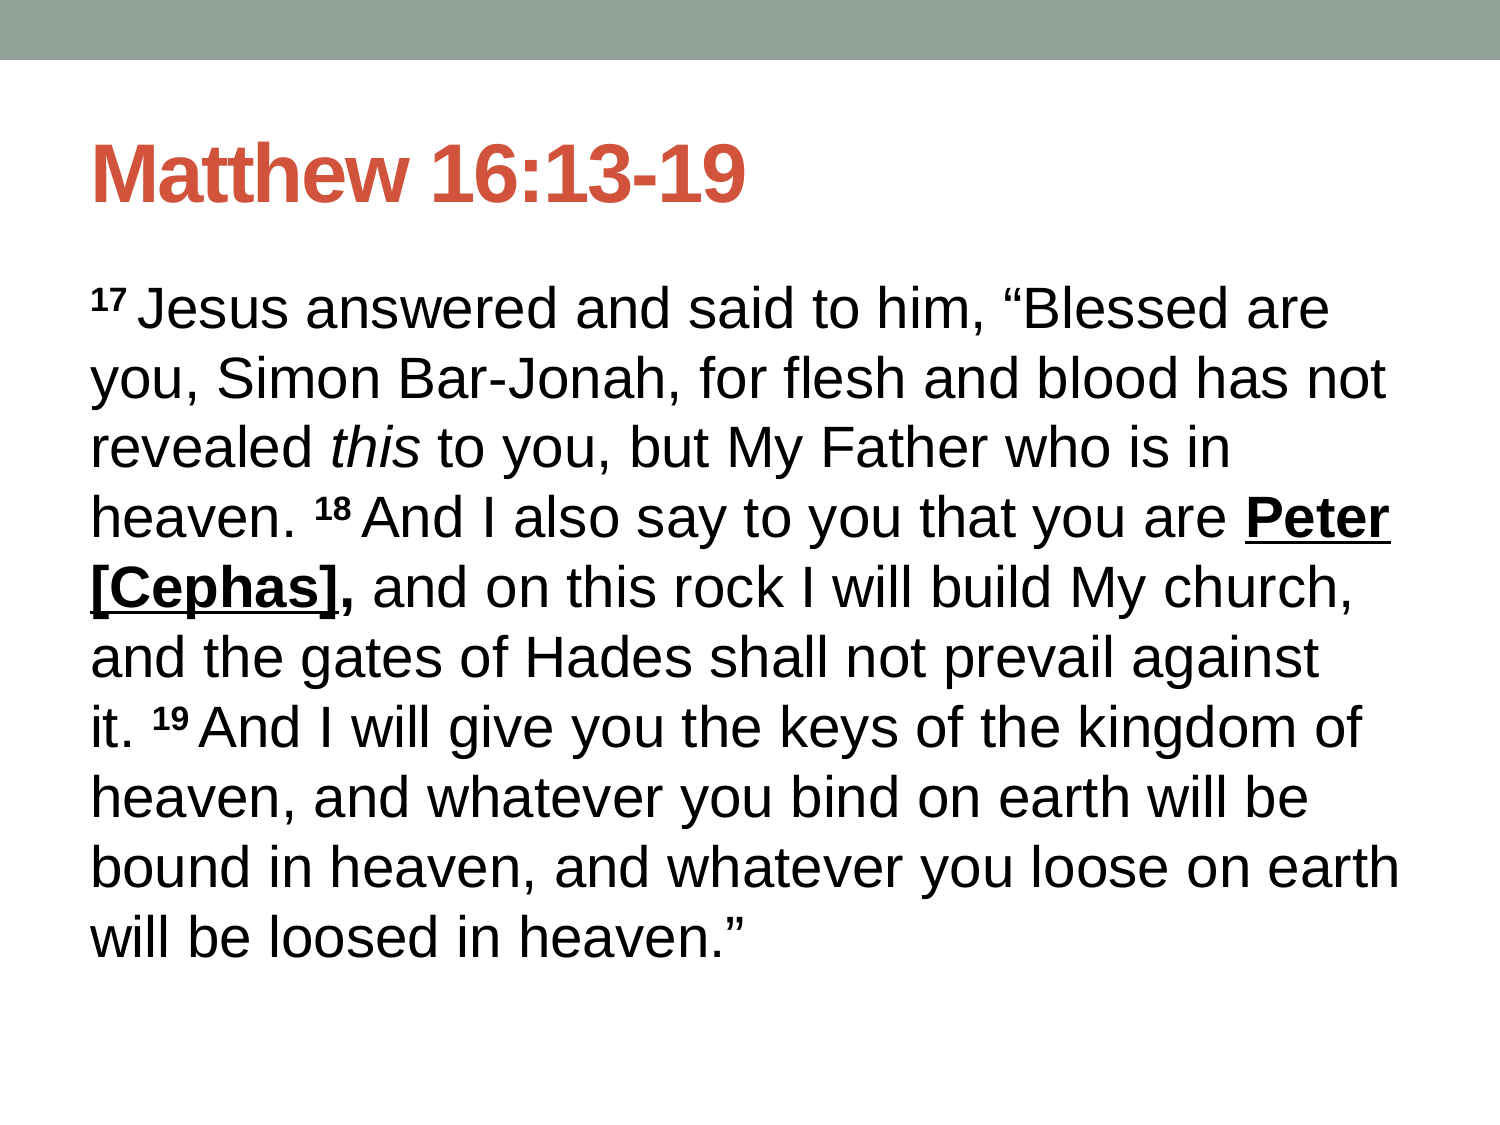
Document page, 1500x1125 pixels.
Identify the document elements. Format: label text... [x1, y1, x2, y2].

title Matthew 16:13-19 [75, 87, 1425, 250]
list 17 Jesus answered and said to him, “Blessed are you, Simon Bar-Jonah, for flesh and blood has not revealed this to you, but My Father who is in heaven. 18 And I also say to you that you are Peter [Cephas], and on this rock I will build My church, and the gates of Hades shall not prevail against it. 19 And I will give you the keys of the kingdom of heaven, and whatever you bind on earth will be bound in heaven, and whatever you loose on earth will be loosed in heaven.” [75, 262, 1425, 1063]
